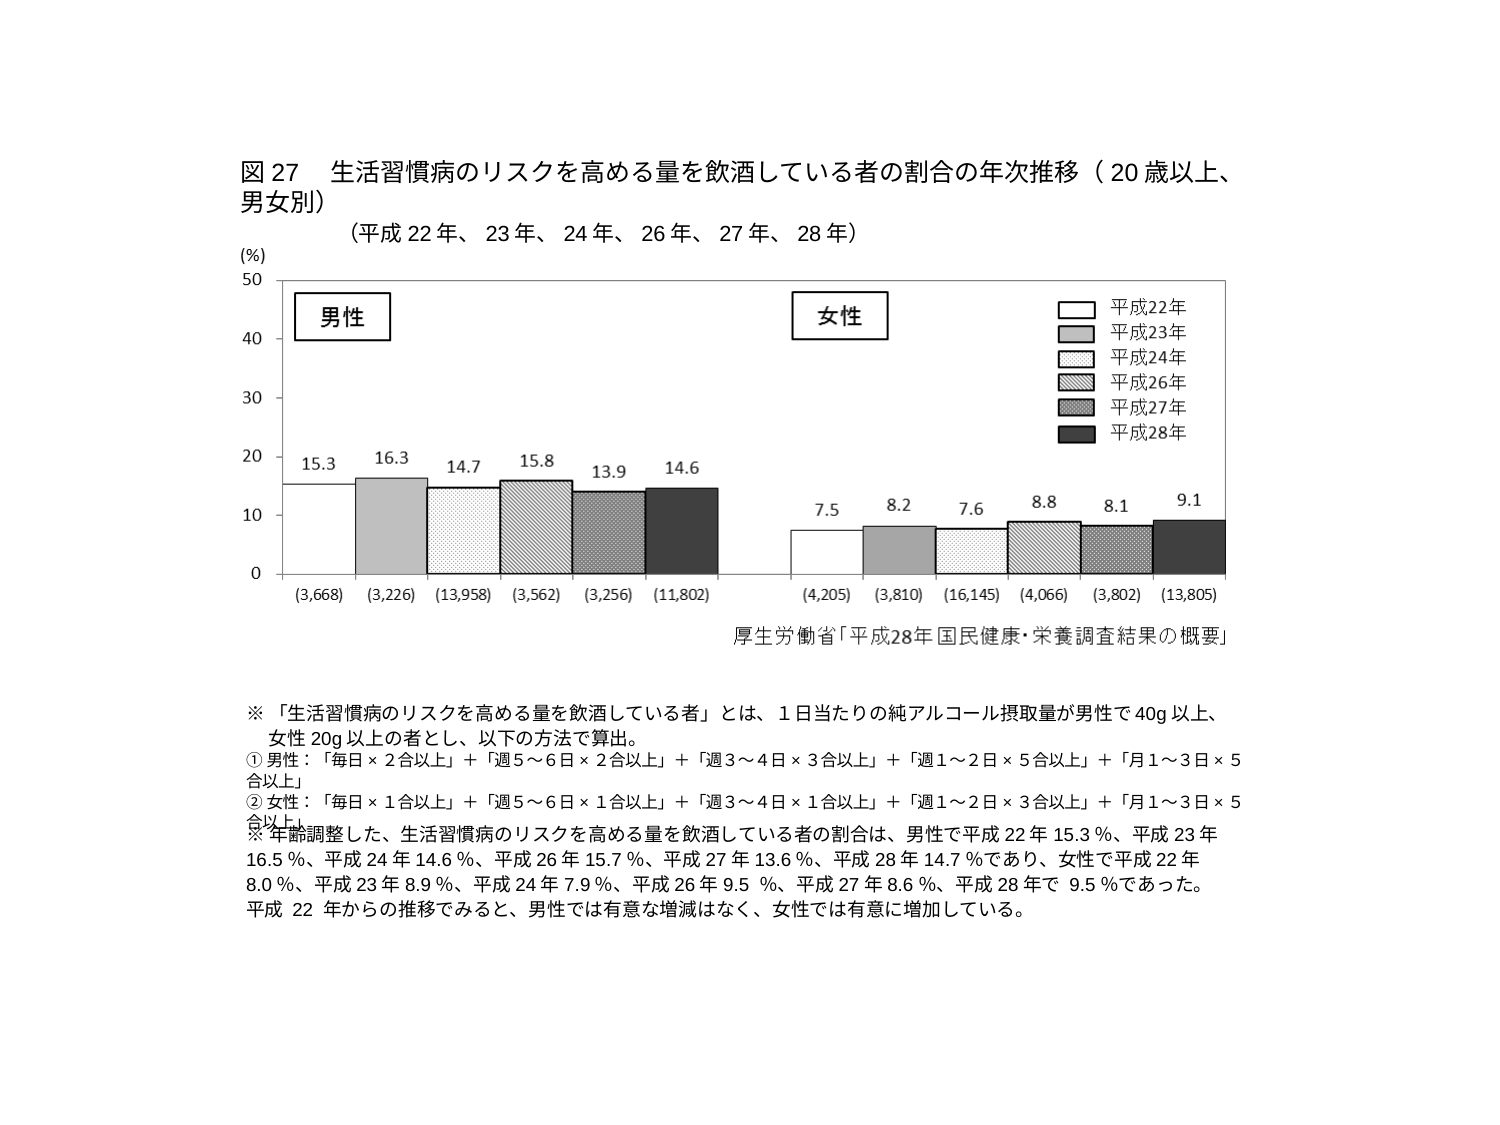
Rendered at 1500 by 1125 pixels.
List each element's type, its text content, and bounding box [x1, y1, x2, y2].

text_box ※「生活習慣病のリスクを高める量を飲酒している者」とは、１日当たりの純アルコール摂取量が男性で40g以上、 女性20g以上の者とし、以下の方法で算出。 ①男性：「毎日×２合以上」＋「週５～６日×２合以上」＋「週３～４日×３合以上」＋「週１～２日×５合以上」＋「月１～３日×５合以上」 ②女性：「毎日×１合以上」＋「週５～６日×１合以上」＋「週３～４日×１合以上」＋「週１～２日×３合以上」＋「月１～３日×５合以上」 [231, 691, 1269, 840]
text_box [225, 236, 1275, 662]
text_box ※年齢調整した、生活習慣病のリスクを高める量を飲酒している者の割合は、男性で平成22年15.3％、平成23年16.5％、平成24年14.6％、平成26年15.7％、平成27年13.6％、平成28年14.7％であり、女性で平成22年8.0％、平成23年8.9％、平成24年7.9％、平成26年9.5 ％、平成27年8.6％、平成28年で 9.5％であった。平成 22 年からの推移でみると、男性では有意な増減はなく、女性では有意に増加している。 [231, 813, 1236, 928]
text_box 図27 生活習慣病のリスクを高める量を飲酒している者の割合の年次推移（20歳以上、男女別） （平成22年、23年、24年、26年、27年、28年） [225, 149, 1275, 236]
